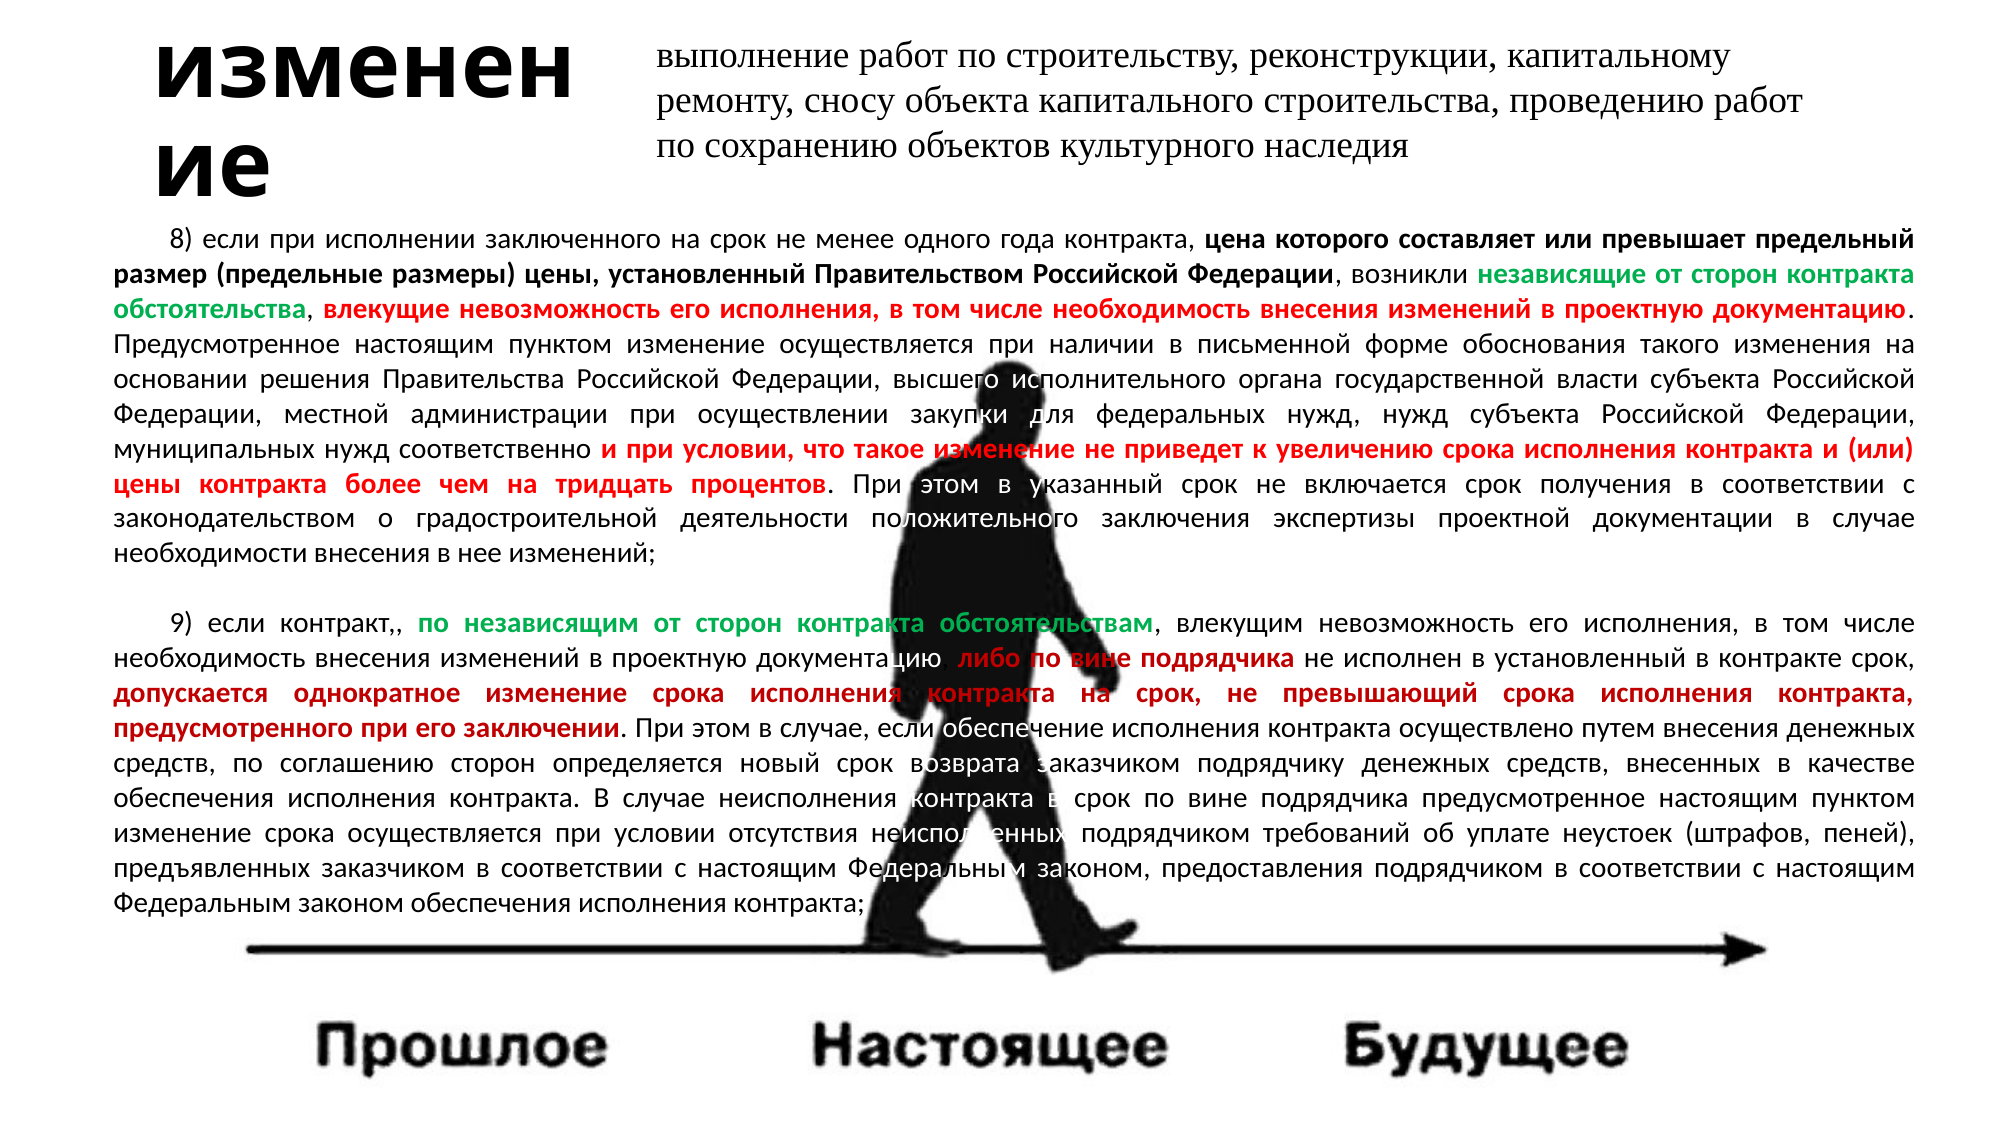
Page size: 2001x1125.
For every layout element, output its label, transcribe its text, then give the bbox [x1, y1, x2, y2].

text_box выполнение работ по строительству, реконструкции, капитальному ремонту, сносу объекта капитального строительства, проведению работ по сохранению объектов культурного наследия [641, 22, 1865, 173]
title изменение [137, 59, 632, 175]
picture [234, 351, 1794, 1094]
text_box 8) если при исполнении заключенного на срок не менее одного года контракта, цена которого составляет или превышает предельный размер (предельные размеры) цены, установленный Правительством Российской Федерации, возникли независящие от сторон контракта обстоятельства, влекущие невозможность его исполнения, в том числе необходимость внесения изменений в проектную документацию. Предусмотренное настоящим пунктом изменение осуществляется при наличии в письменной форме обоснования такого изменения на основании решения Правительства Российской Федерации, высшего исполнительного органа государственной власти субъекта Российской Федерации, местной администрации при осуществлении закупки для федеральных нужд, нужд субъекта Российской Федерации, муниципальных нужд соответственно и при условии, что такое изменение не приведет к увеличению срока исполнения контракта и (или) цены контракта более чем на тридцать процентов. При этом в указанный срок не включается срок получения в соответствии с законодательством о градостроительной деятельности положительного заключения экспертизы проектной документации в случае необходимости внесения в нее изменений; 9) если контракт,, по независящим от сторон контракта обстоятельствам, влекущим невозможность его исполнения, в том числе необходимость внесения изменений в проектную документацию, либо по вине подрядчика не исполнен в установленный в контракте срок, допускается однократное изменение срока исполнения контракта на срок, не превышающий срока исполнения контракта, предусмотренного при его заключении. При этом в случае, если обеспечение исполнения контракта осуществлено путем внесения денежных средств, по соглашению сторон определяется новый срок возврата заказчиком подрядчику денежных средств, внесенных в качестве обеспечения исполнения контракта. В случае неисполнения контракта в срок по вине подрядчика предусмотренное настоящим пунктом изменение срока осуществляется при условии отсутствия неисполненных подрядчиком требований об уплате неустоек (штрафов, пеней), предъявленных заказчиком в соответствии с настоящим Федеральным законом, предоставления подрядчиком в соответствии с настоящим Федеральным законом обеспечения исполнения контракта; [98, 211, 1930, 926]
